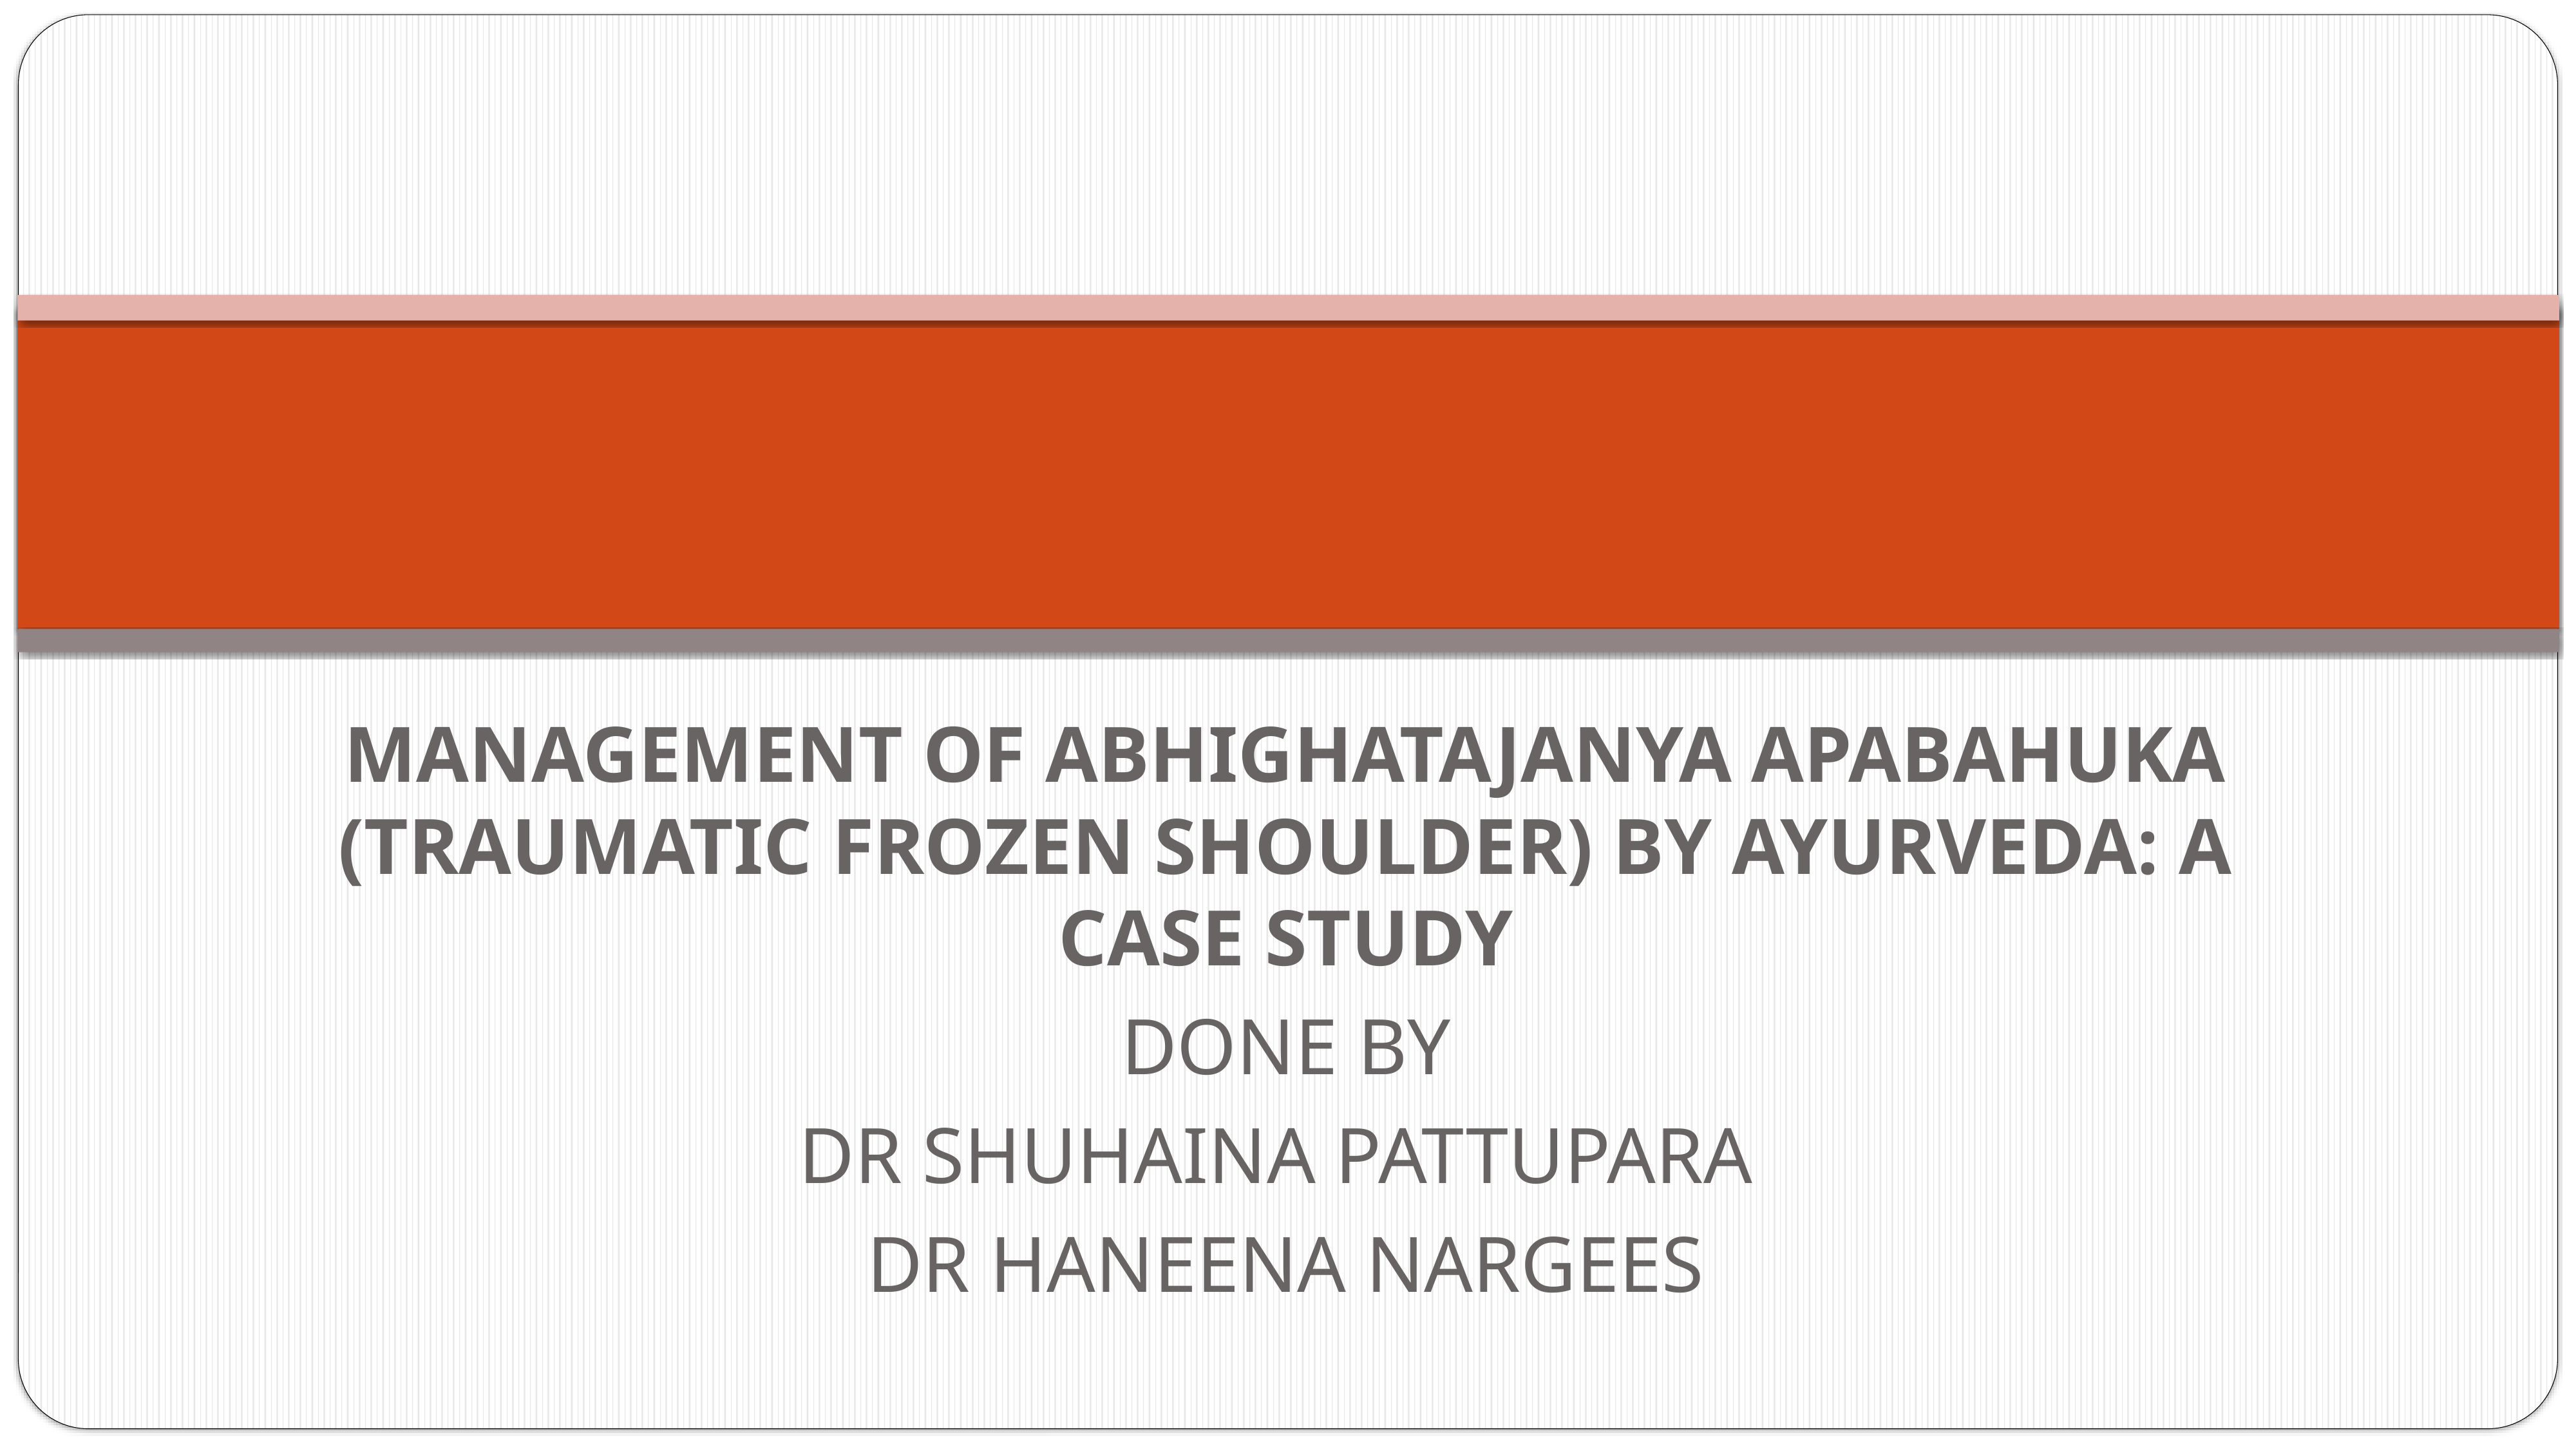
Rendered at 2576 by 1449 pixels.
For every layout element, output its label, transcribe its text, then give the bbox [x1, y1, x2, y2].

subtitle MANAGEMENT OF ABHIGHATAJANYA APABAHUKA (TRAUMATIC FROZEN SHOULDER) BY AYURVEDA: A CASE STUDY DONE BY DR SHUHAINA PATTUPARA DR HANEENA NARGEES [215, 694, 2357, 1326]
